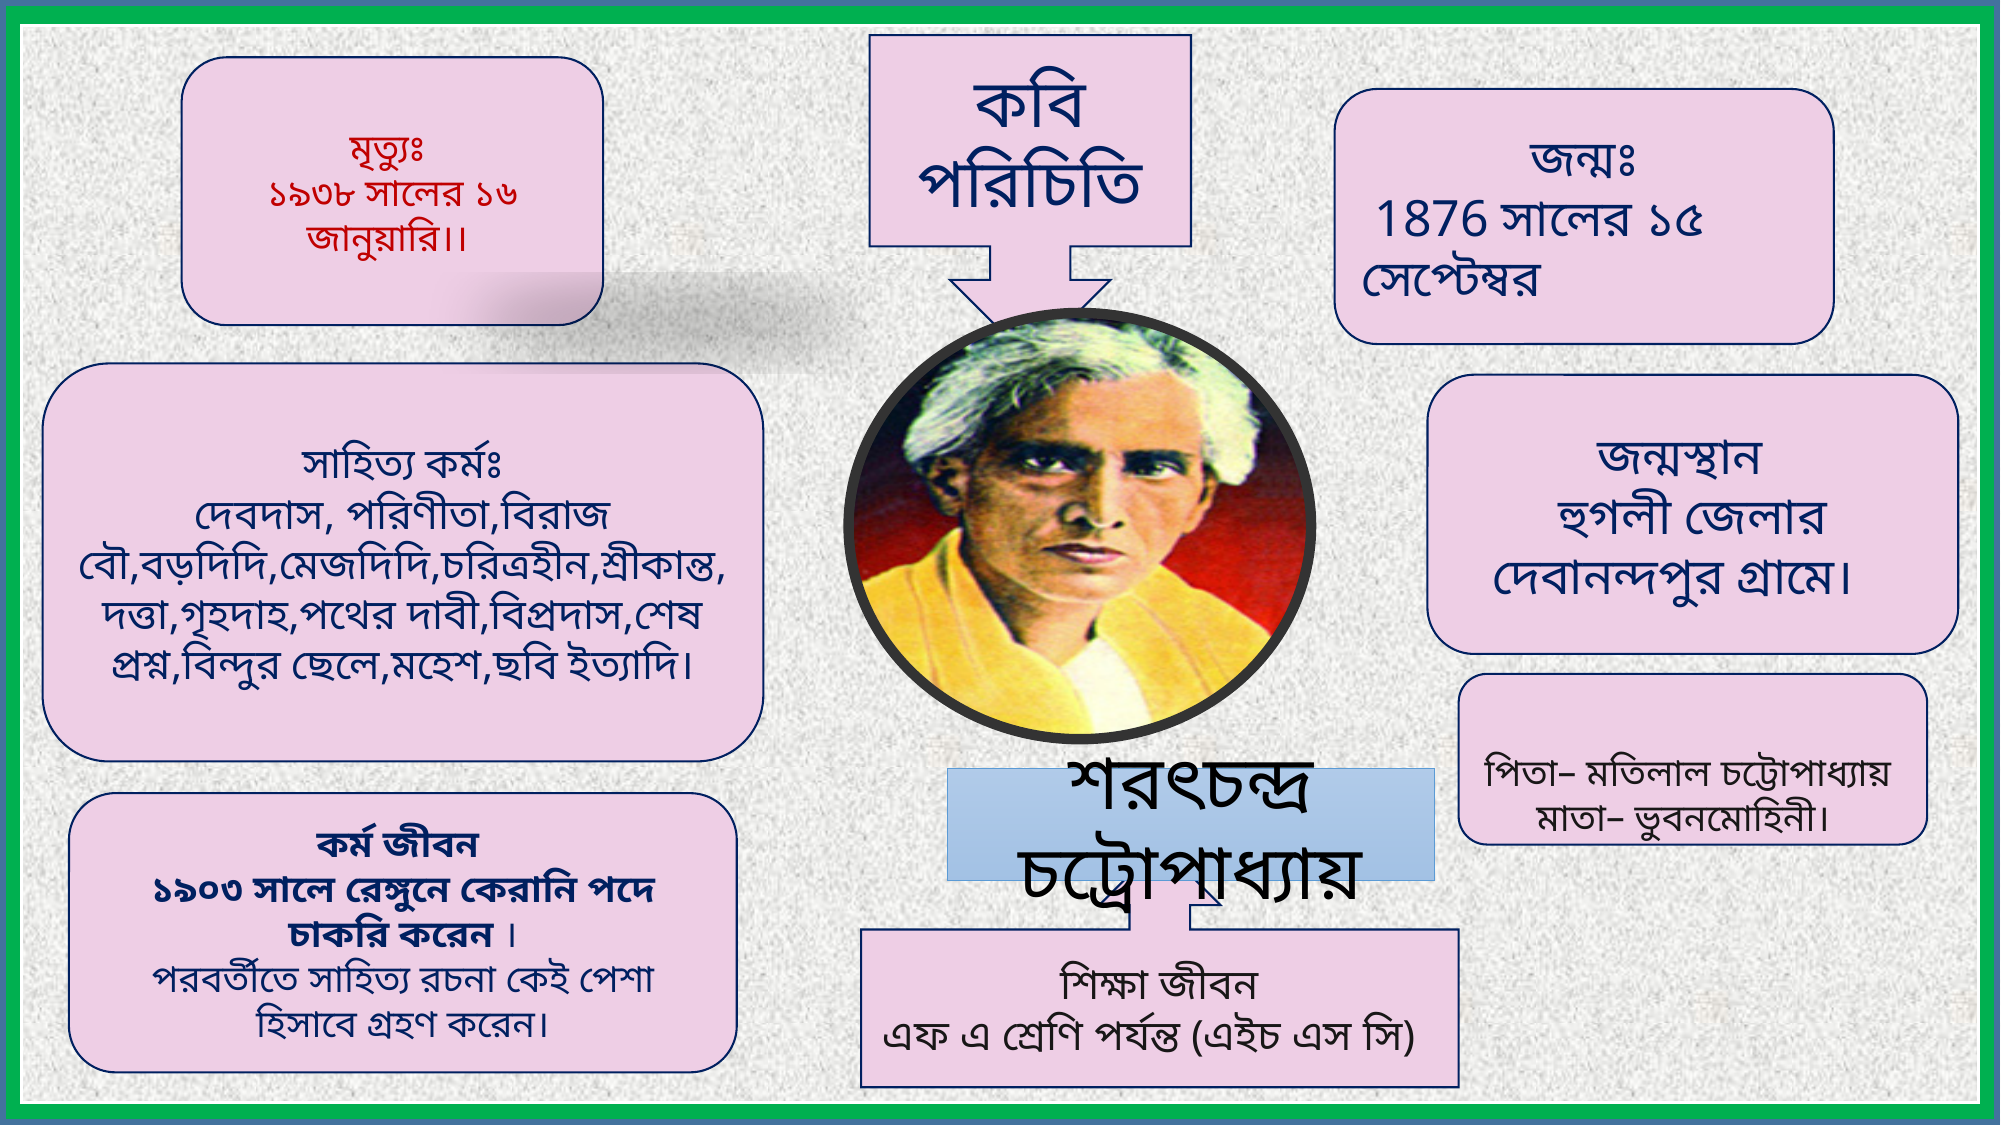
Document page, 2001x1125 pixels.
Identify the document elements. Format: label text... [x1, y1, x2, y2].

text_box শিক্ষা জীবন এফ এ শ্রেণি পর্যন্ত (এইচ এস সি) [860, 881, 1460, 1089]
text_box মৃত্যুঃ ১৯৩৮ সালের ১৬ জানুয়ারি।। [180, 56, 605, 327]
text_box পিতা– মতিলাল চট্টোপাধ্যায় মাতা– ভুবনমোহিনী। [1457, 672, 1929, 846]
text_box সাহিত্য কর্মঃ দেবদাস, পরিণীতা,বিরাজ বৌ,বড়দিদি,মেজদিদি,চরিত্রহীন,শ্রীকান্ত,দত্তা,গৃহদাহ,পথের দাবী,বিপ্রদাস,শেষ প্রশ্ন,বিন্দুর ছেলে,মহেশ,ছবি ইত্যাদি। [41, 362, 765, 763]
text_box শরৎচন্দ্র চট্রোপাধ্যায় [947, 768, 1435, 881]
text_box জন্মস্থান হুগলী জেলার দেবানন্দপুর গ্রামে। [1426, 373, 1960, 655]
text_box কবি পরিচিতি [868, 34, 1193, 312]
picture [848, 312, 1312, 740]
text_box [0, 0, 2000, 1125]
text_box কর্ম জীবন ১৯০৩ সালে রেঙ্গুনে কেরানি পদে চাকরি করেন । পরবর্তীতে সাহিত্য রচনা কেই পেশা হিসাবে গ্রহণ করেন। [67, 792, 738, 1074]
text_box জন্মঃ 1876 সালের ১৫ সেপ্টেম্বর [1333, 87, 1835, 346]
